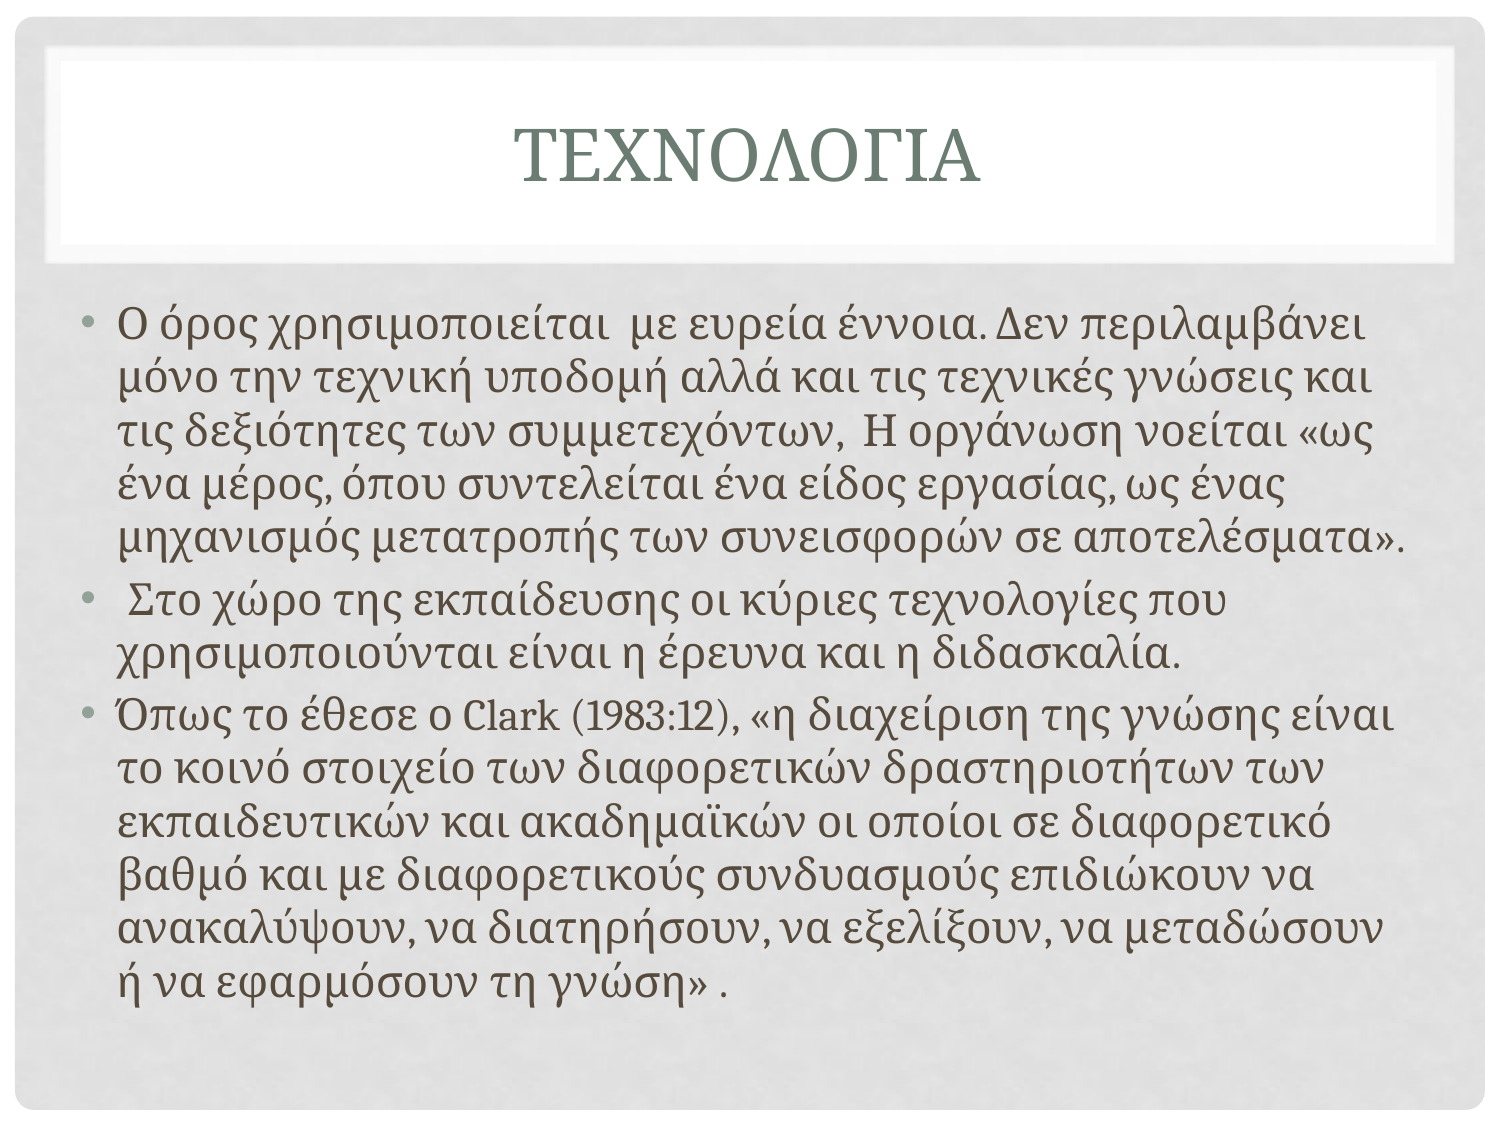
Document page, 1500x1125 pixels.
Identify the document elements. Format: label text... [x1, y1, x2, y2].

list Ο όρος χρησιμοποιείται με ευρεία έννοια. Δεν περιλαμβάνει μόνο την τεχνική υποδομή αλλά και τις τεχνικές γνώσεις και τις δεξιότητες των συμμετεχόντων, Η οργάνωση νοείται «ως ένα μέρος, όπου συντελείται ένα είδος εργασίας, ως ένας μηχανισμός μετατροπής των συνεισφορών σε αποτελέσματα». Στο χώρο της εκπαίδευσης οι κύριες τεχνολογίες που χρησιμοποιούνται είναι η έρευνα και η διδασκαλία. Όπως το έθεσε ο Clark (1983:12), «η διαχείριση της γνώσης είναι το κοινό στοιχείο των διαφορετικών δραστηριοτήτων των εκπαιδευτικών και ακαδημαϊκών οι οποίοι σε διαφορετικό βαθμό και με διαφορετικούς συνδυασμούς επιδιώκουν να ανακαλύψουν, να διατηρήσουν, να εξελίξουν, να μεταδώσουν ή να εφαρμόσουν τη γνώση» . [47, 287, 1425, 1074]
title ΤΕΧΝΟΛΟΓΙΑ [69, 66, 1425, 238]
